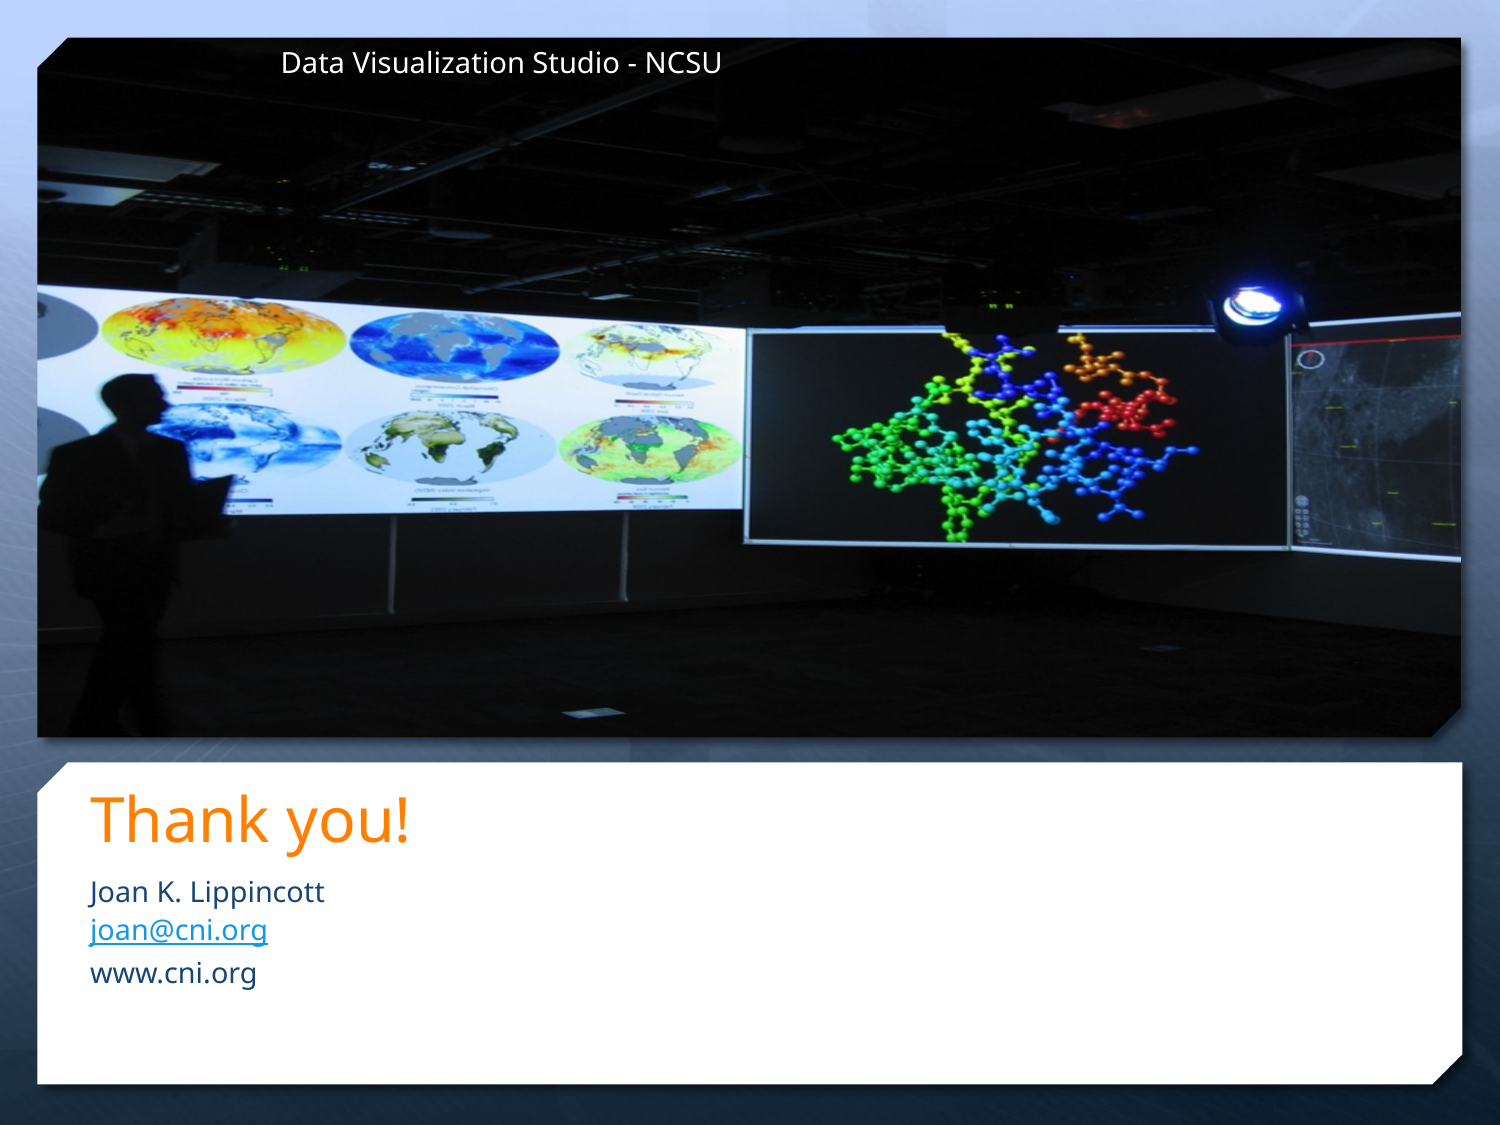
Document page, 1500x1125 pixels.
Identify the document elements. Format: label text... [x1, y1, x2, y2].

list Joan K. Lippincott joan@cni.org www.cni.org [75, 862, 1413, 998]
title Thank you! [75, 766, 1413, 862]
picture [36, 36, 1462, 738]
